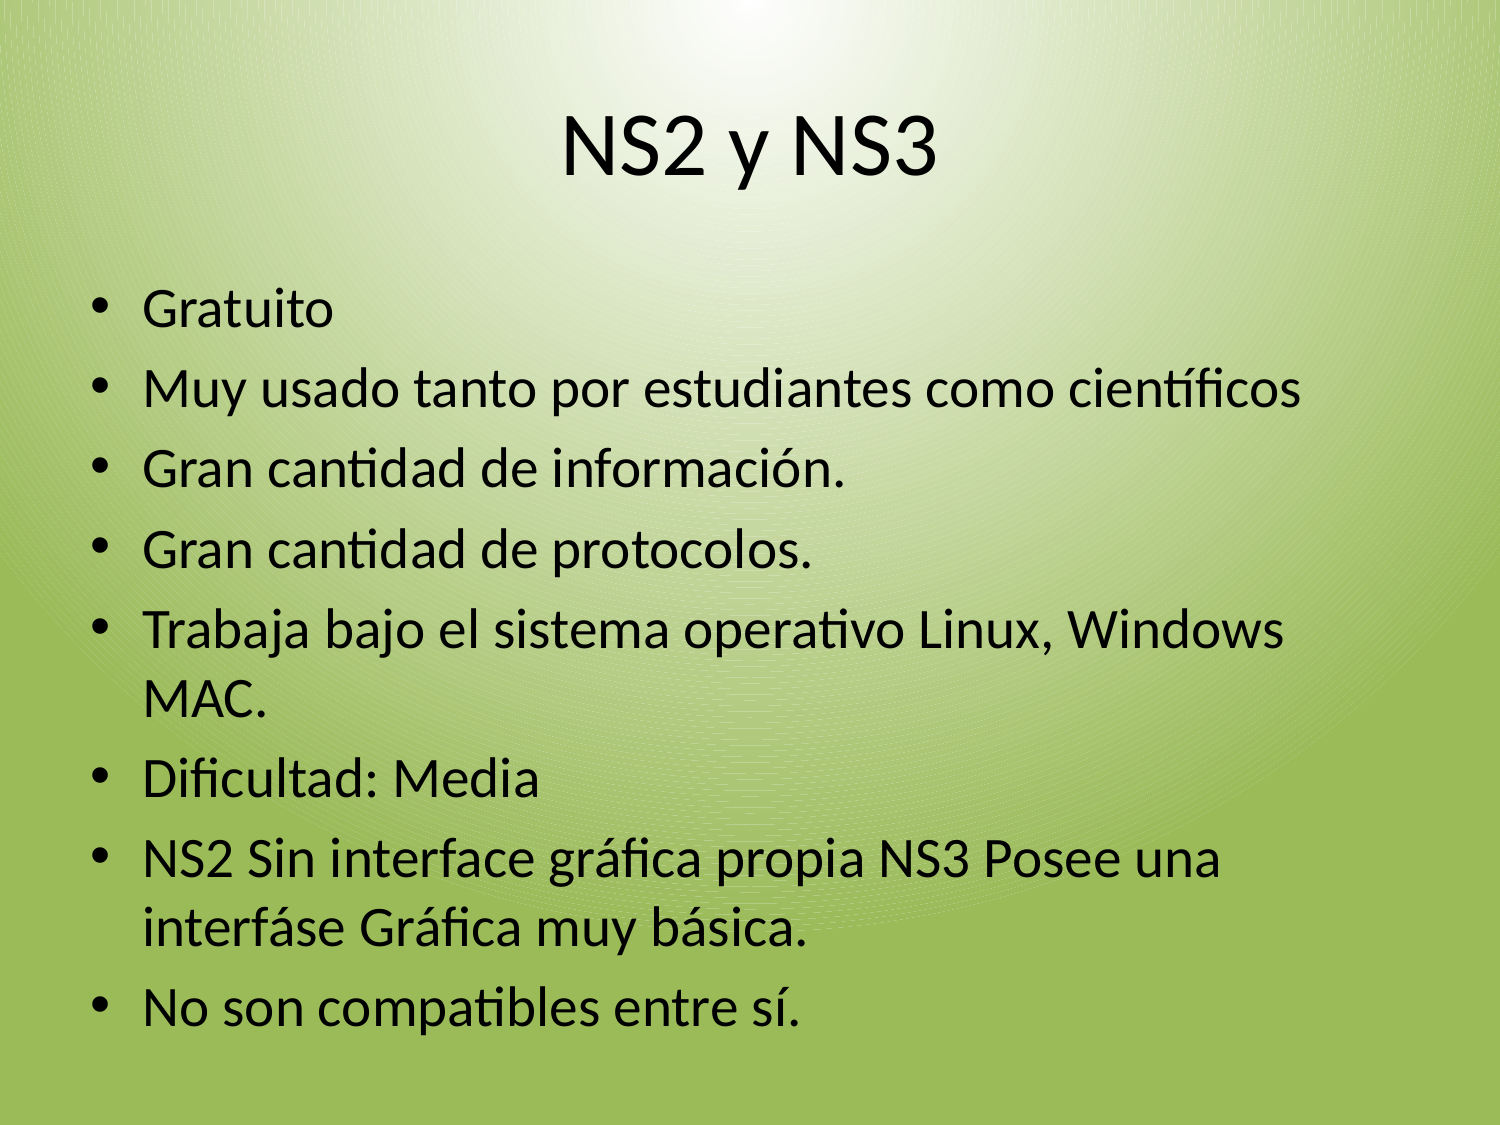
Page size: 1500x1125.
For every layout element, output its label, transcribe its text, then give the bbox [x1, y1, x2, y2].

title NS2 y NS3 [75, 45, 1425, 233]
list Gratuito Muy usado tanto por estudiantes como científicos Gran cantidad de información. Gran cantidad de protocolos. Trabaja bajo el sistema operativo Linux, Windows MAC. Dificultad: Media NS2 Sin interface gráfica propia NS3 Posee una interfáse Gráfica muy básica. No son compatibles entre sí. [75, 262, 1425, 1047]
